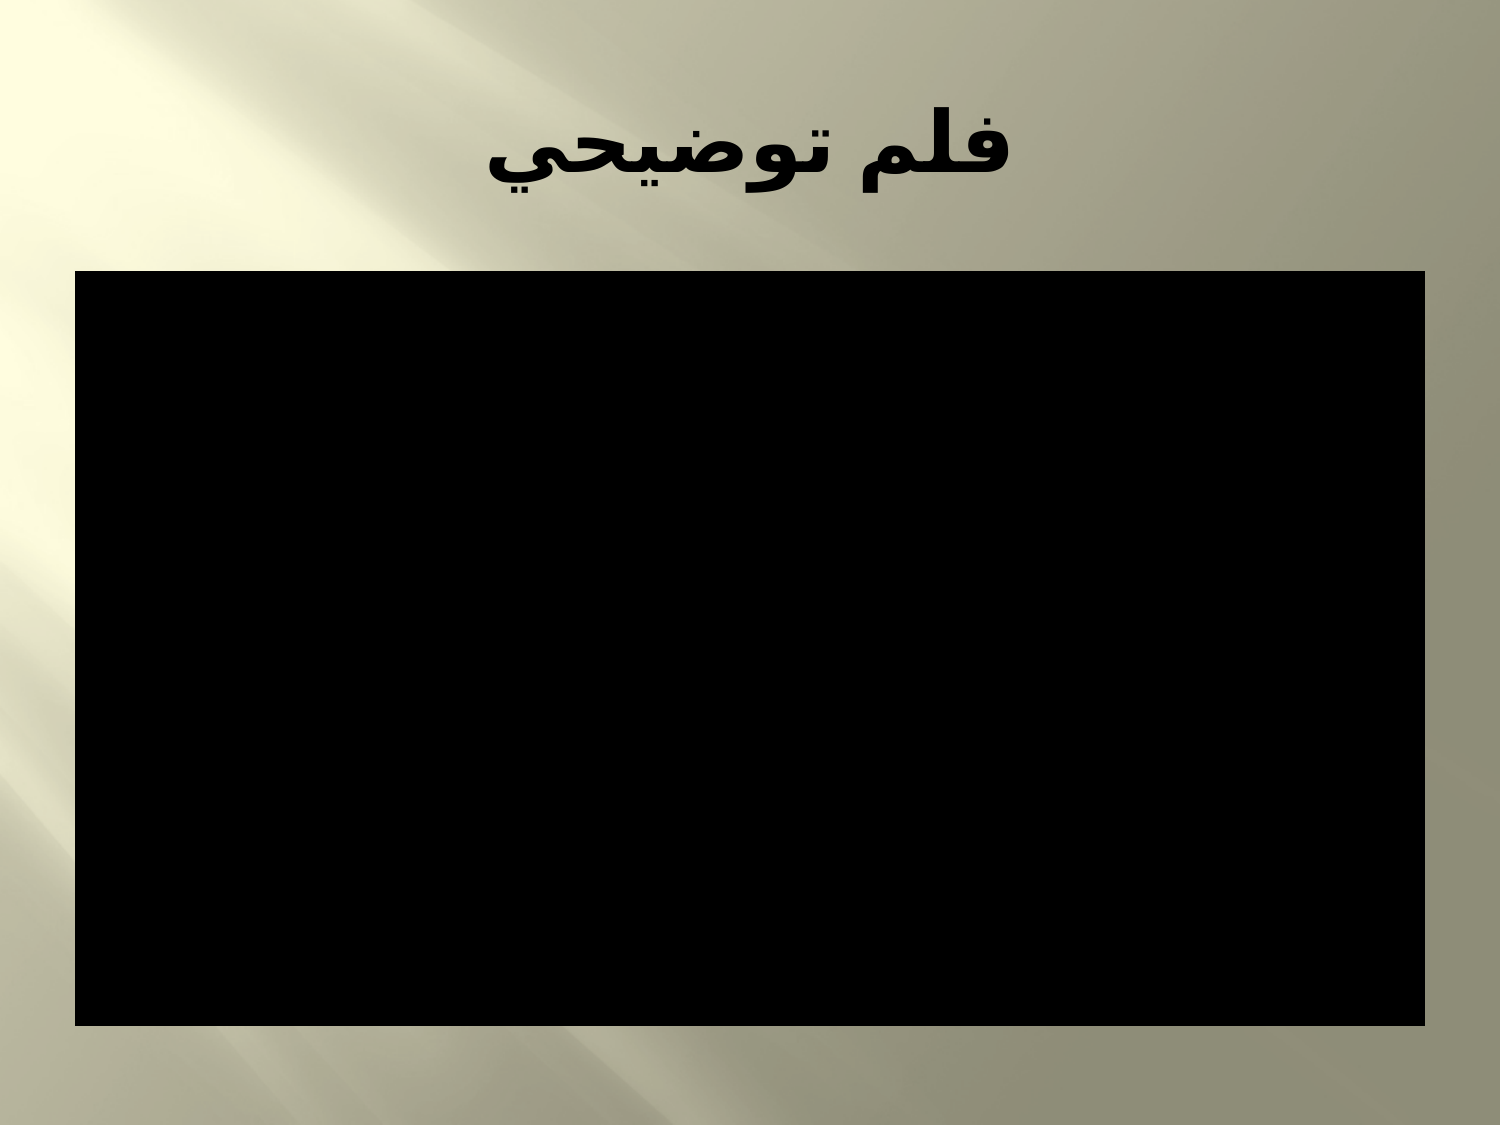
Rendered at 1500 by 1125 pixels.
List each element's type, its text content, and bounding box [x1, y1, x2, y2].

title فلم توضيحي [75, 45, 1425, 233]
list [74, 270, 1426, 1027]
